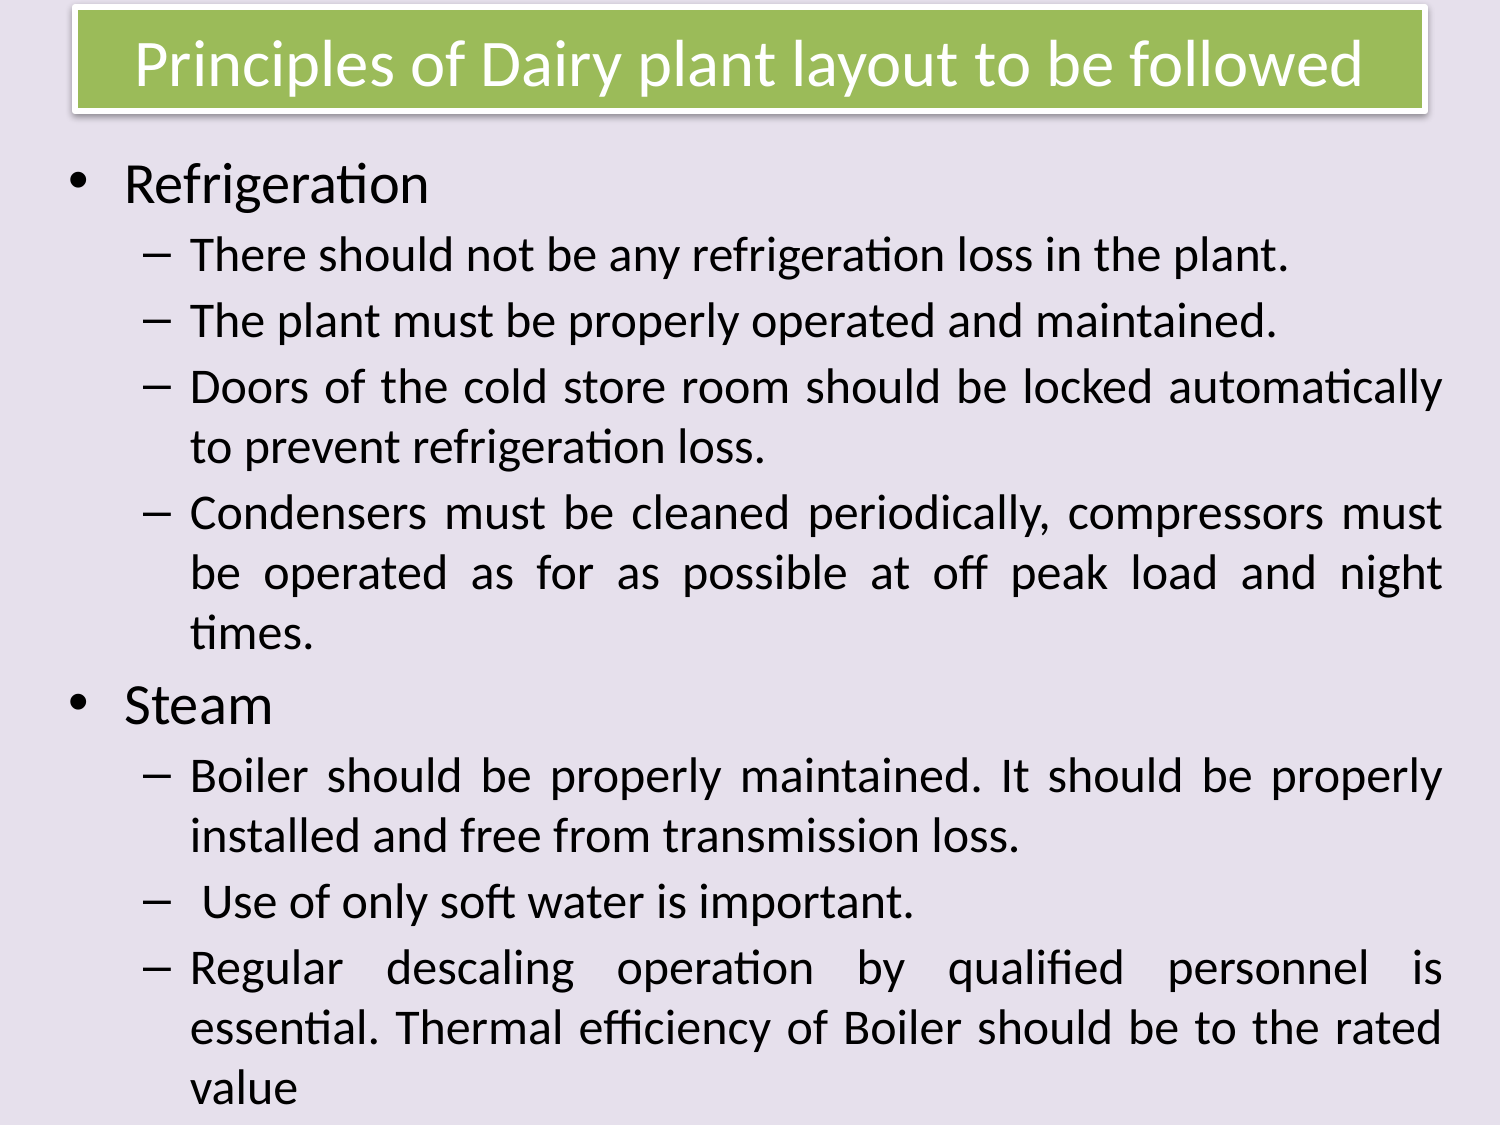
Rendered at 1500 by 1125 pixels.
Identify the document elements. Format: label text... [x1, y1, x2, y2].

list Refrigeration There should not be any refrigeration loss in the plant. The plant must be properly operated and maintained. Doors of the cold store room should be locked automatically to prevent refrigeration loss. Condensers must be cleaned periodically, compressors must be operated as for as possible at off peak load and night times. Steam Boiler should be properly maintained. It should be properly installed and free from transmission loss. Use of only soft water is important. Regular descaling operation by qualified personnel is essential. Thermal efficiency of Boiler should be to the rated value [53, 137, 1459, 1125]
title Principles of Dairy plant layout to be followed [72, 4, 1428, 114]
